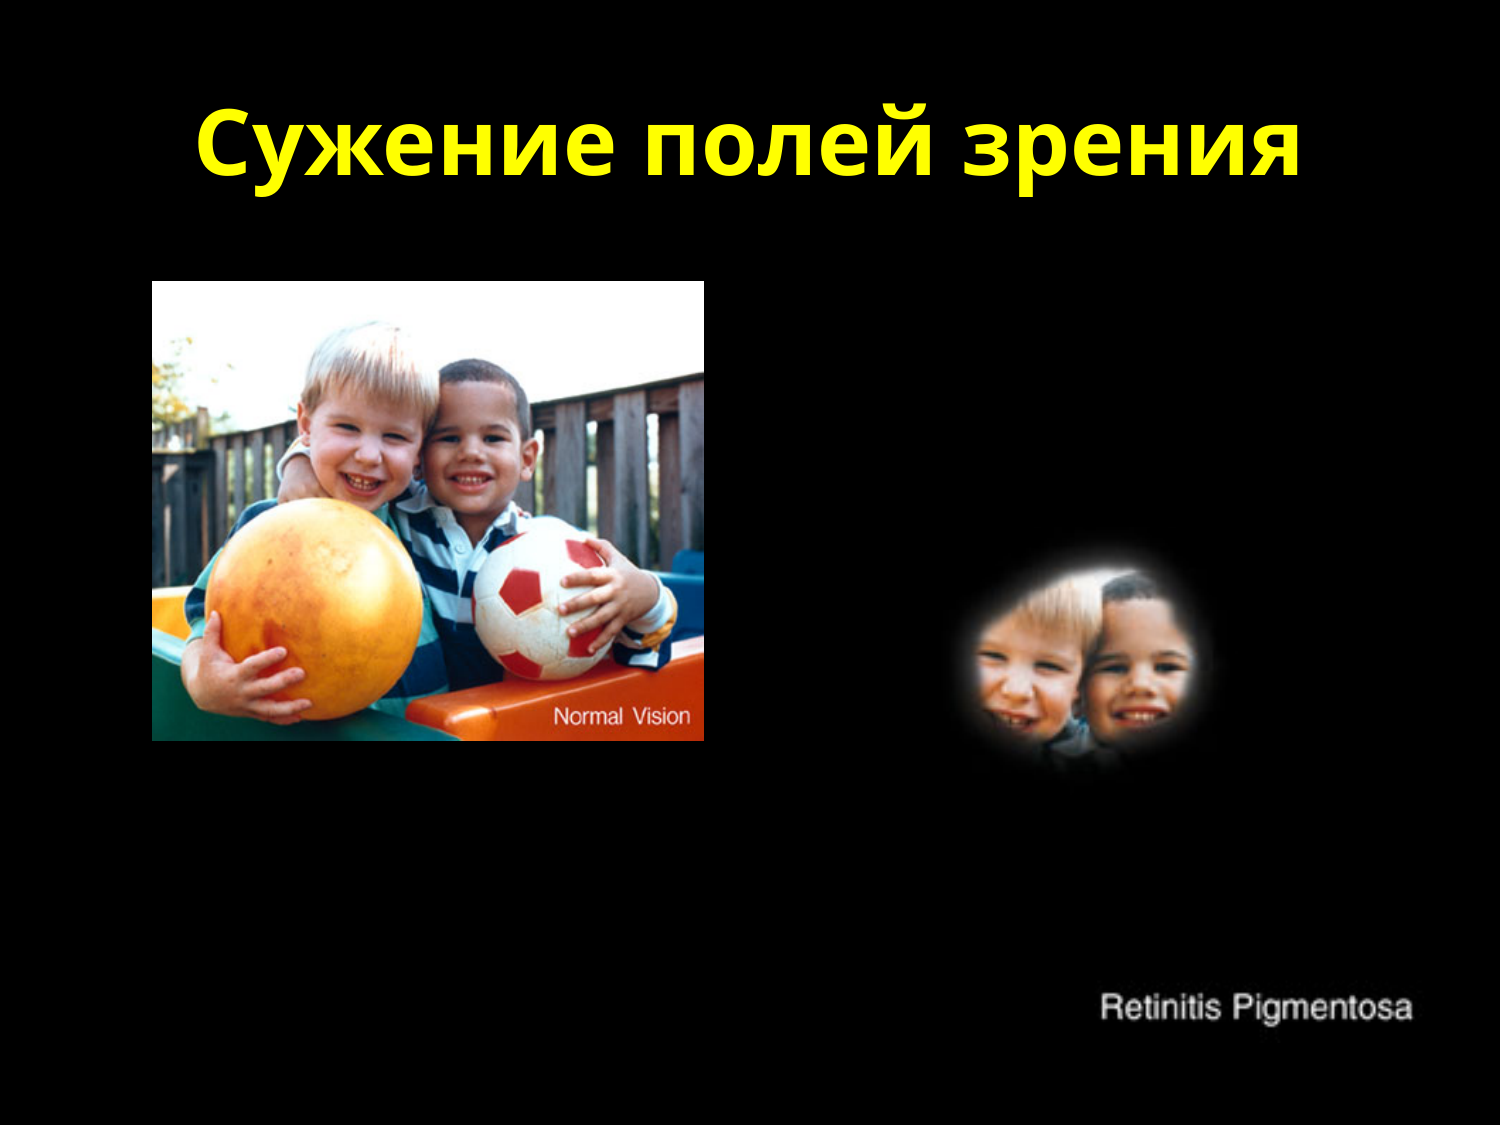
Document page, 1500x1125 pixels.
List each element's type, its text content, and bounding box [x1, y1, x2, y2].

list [702, 527, 1477, 1044]
title Сужение полей зрения [75, 45, 1425, 233]
picture [152, 280, 704, 741]
